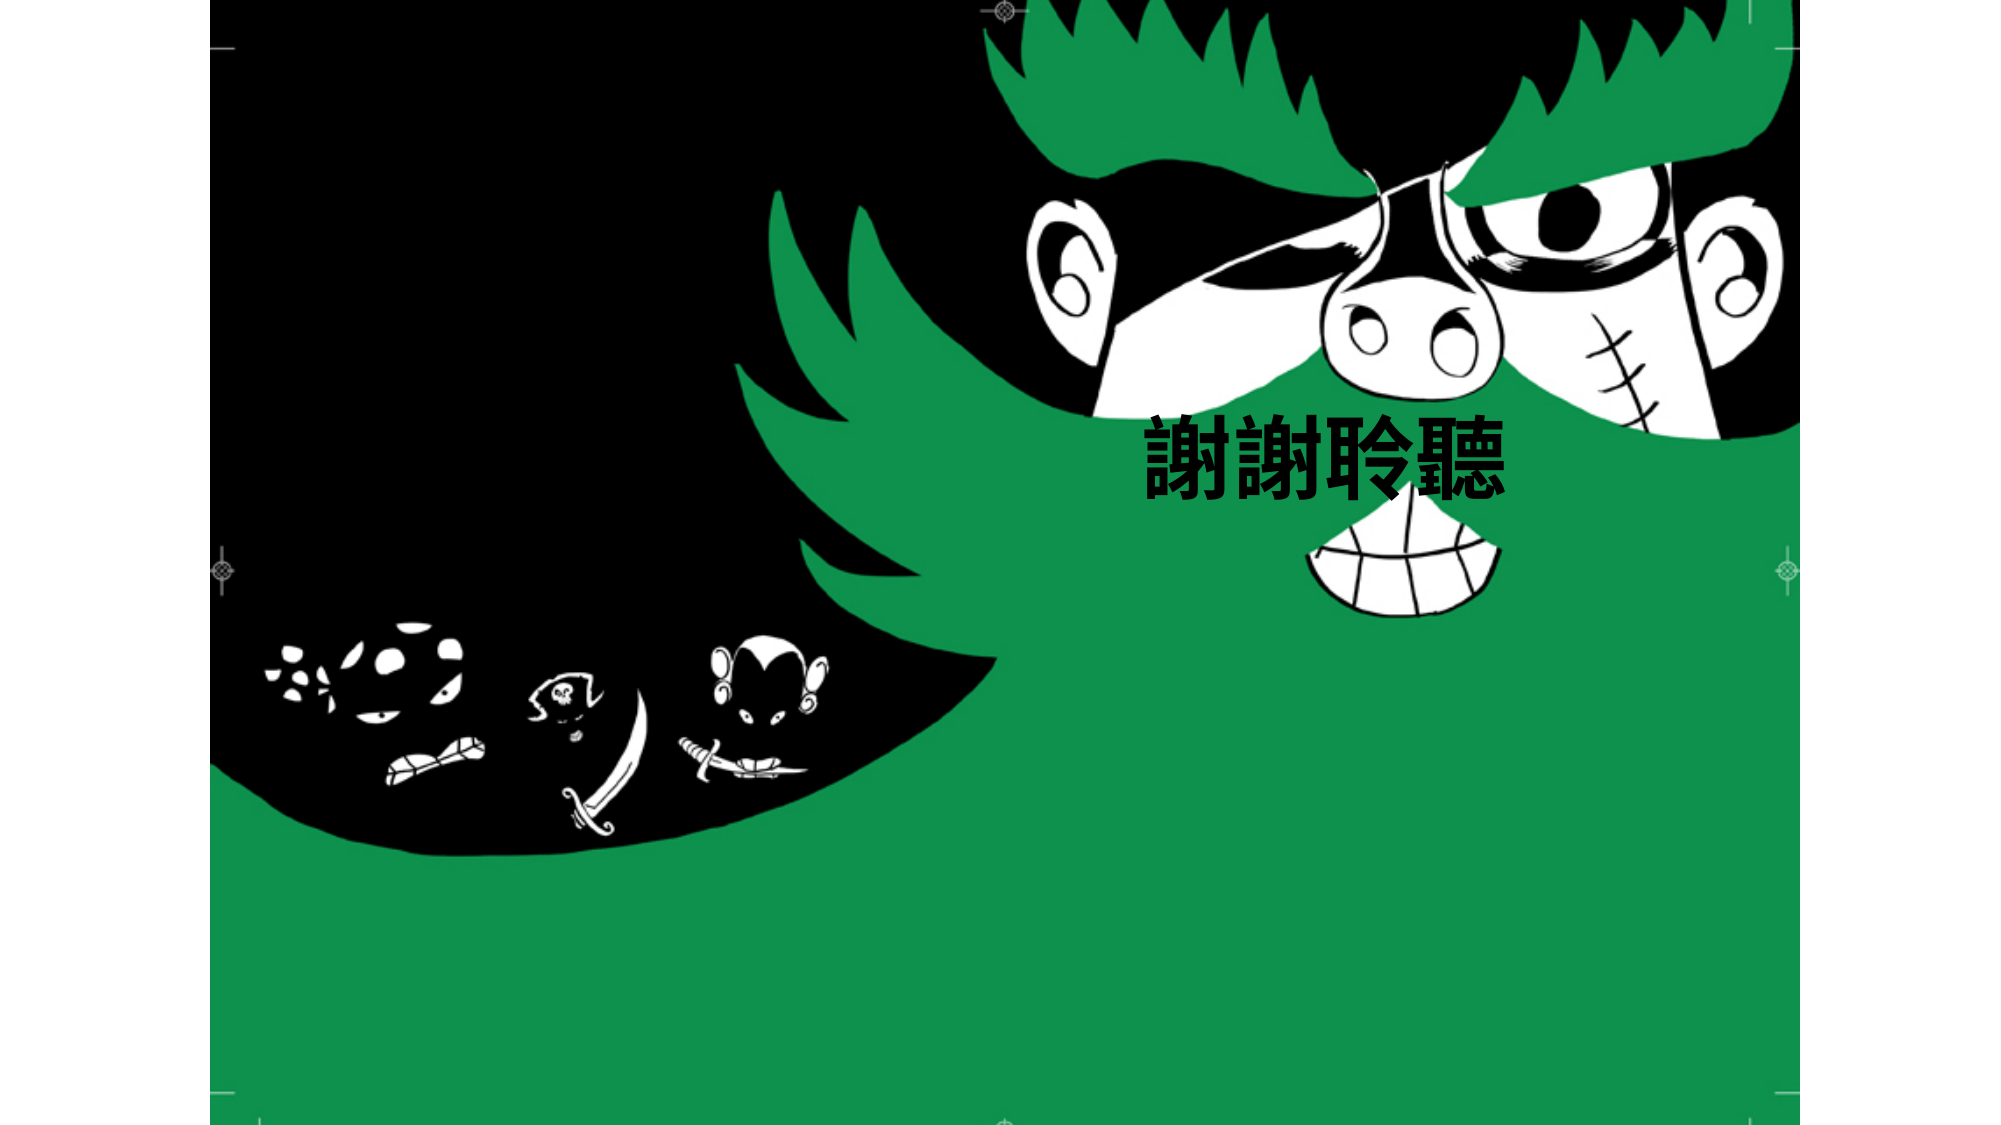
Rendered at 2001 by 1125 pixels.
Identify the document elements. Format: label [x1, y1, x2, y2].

picture [210, 0, 1800, 1125]
